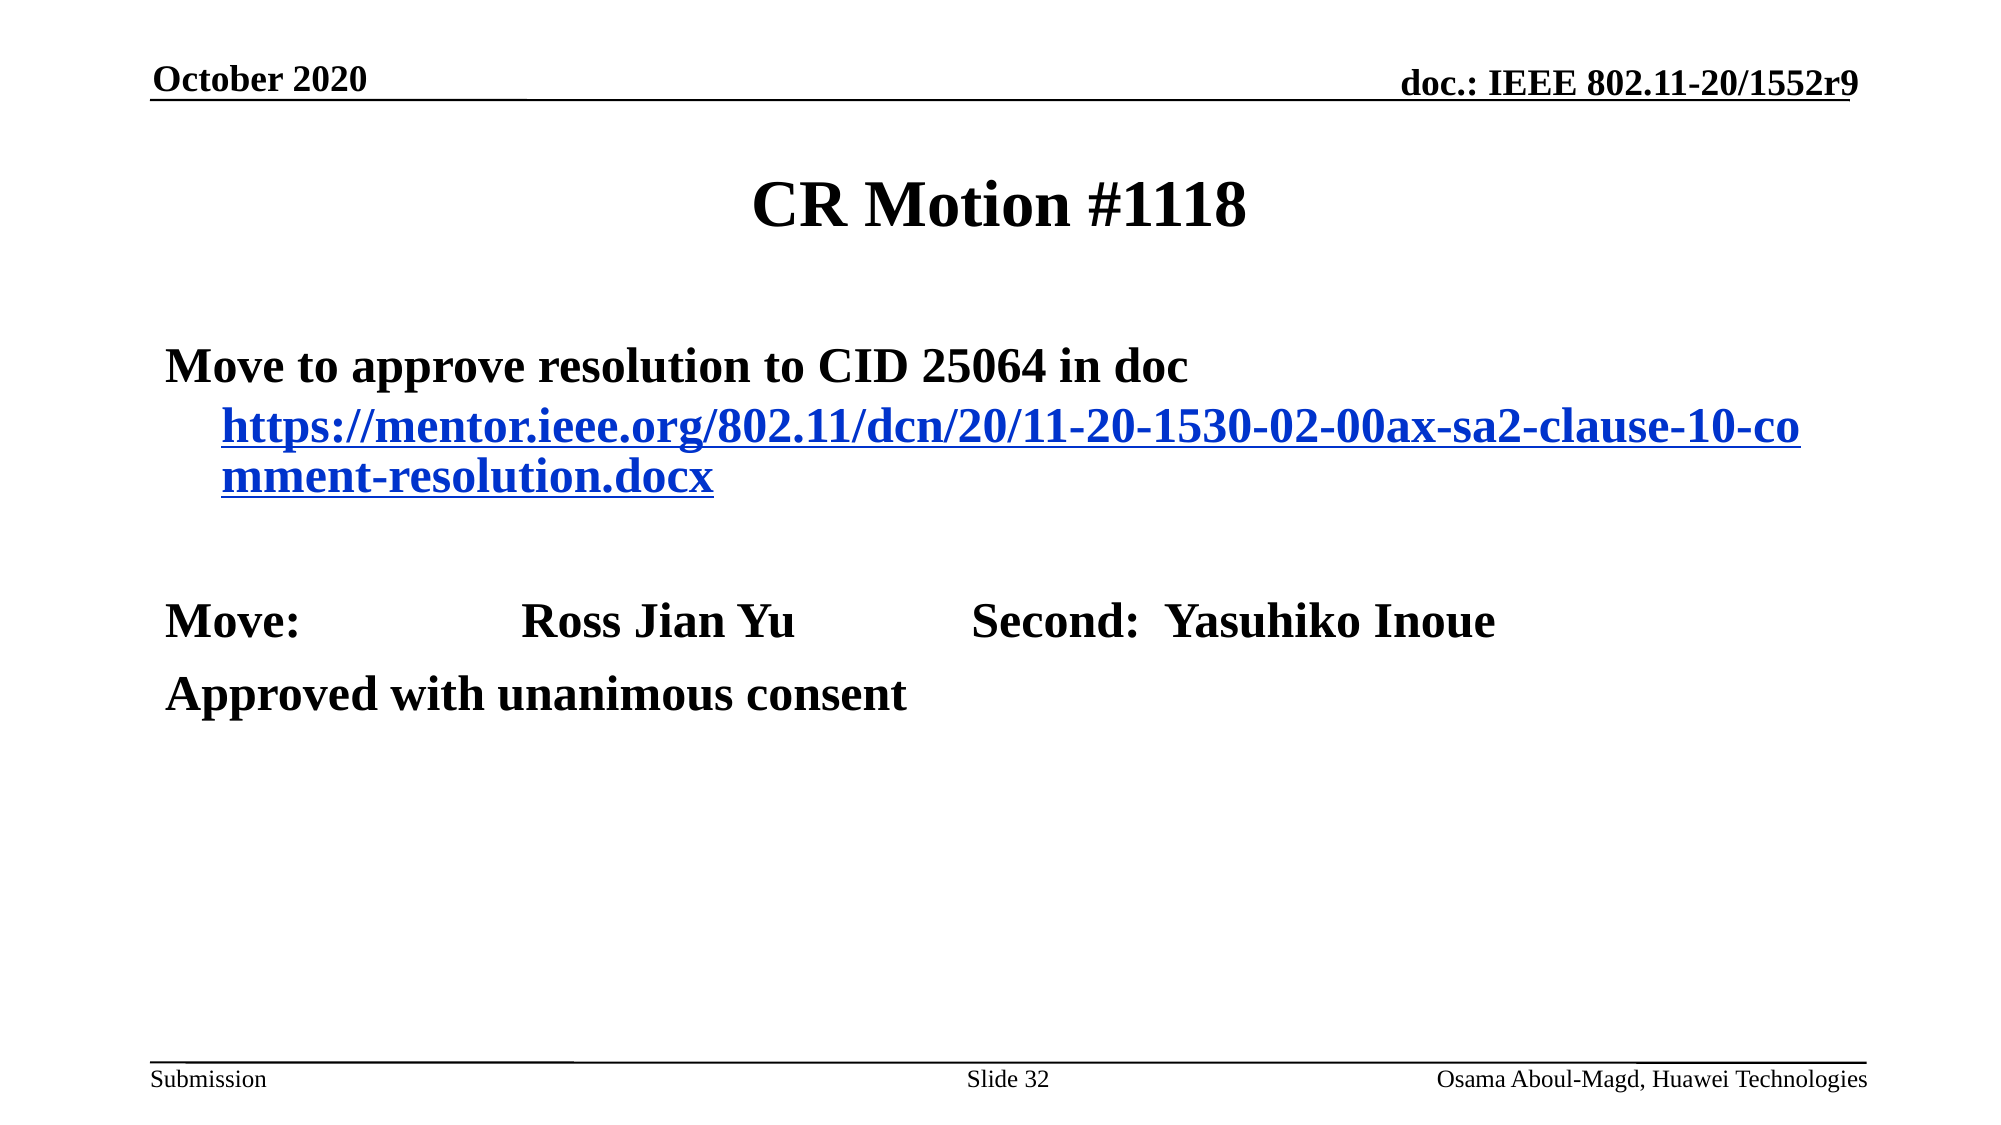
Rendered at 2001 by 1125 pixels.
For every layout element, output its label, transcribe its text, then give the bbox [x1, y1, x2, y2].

list Move to approve resolution to CID 25064 in doc https://mentor.ieee.org/802.11/dcn/20/11-20-1530-02-00ax-sa2-clause-10-comment-resolution.docx Move: Ross Jian Yu Second: Yasuhiko Inoue Approved with unanimous consent [149, 324, 1850, 1000]
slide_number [152, 54, 563, 100]
slide_number Slide 32 [950, 1061, 1067, 1123]
title CR Motion #1118 [149, 112, 1850, 288]
footer Osama Aboul-Magd, Huawei Technologies [1171, 1061, 1869, 1093]
